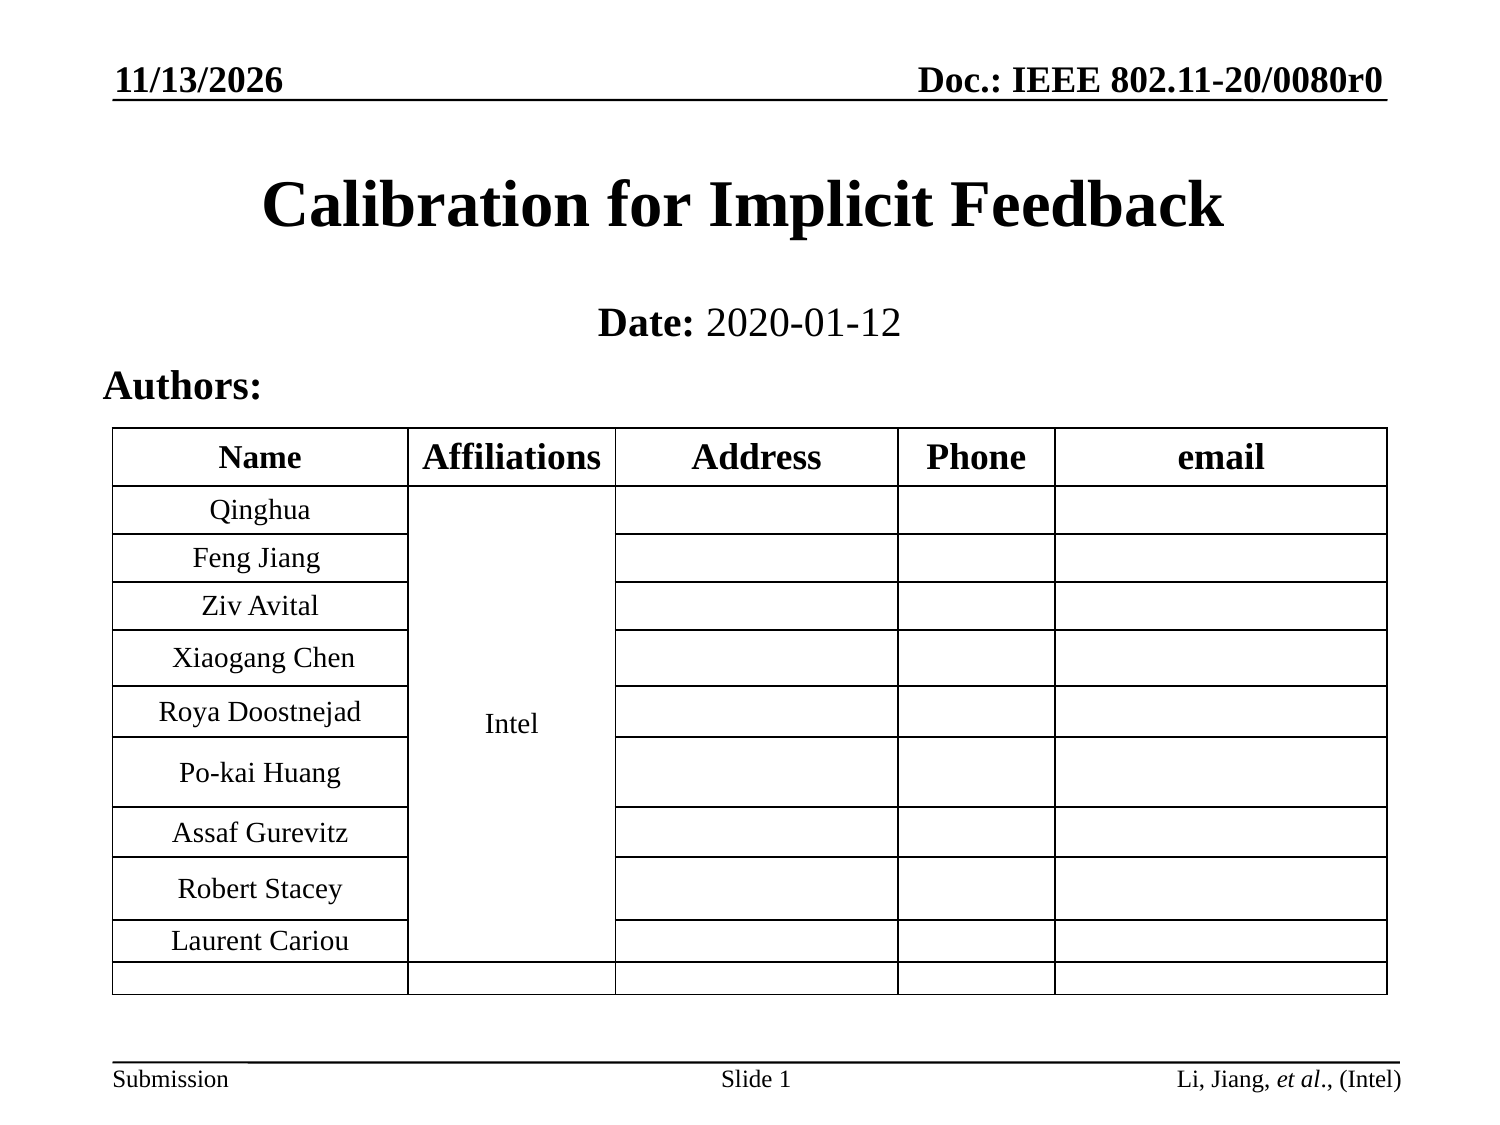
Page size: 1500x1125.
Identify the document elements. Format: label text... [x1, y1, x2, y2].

table_cell [1056, 687, 1386, 736]
table_header Name [113, 429, 407, 485]
table_header Phone [899, 429, 1054, 485]
table_cell [899, 631, 1054, 685]
table_cell [616, 963, 897, 994]
table_cell [1056, 487, 1386, 533]
table_cell Laurent Cariou [113, 921, 407, 961]
table_cell [616, 921, 897, 961]
table_cell Qinghua [113, 487, 407, 533]
table_cell [113, 963, 407, 994]
table_cell [616, 631, 897, 685]
table_cell [616, 738, 897, 806]
table_cell [616, 535, 897, 581]
table_cell Po-kai Huang [113, 738, 407, 806]
table_cell [1056, 738, 1386, 806]
table_cell Intel [409, 487, 615, 961]
table_cell [616, 808, 897, 856]
table_cell [1056, 808, 1386, 856]
table_cell Assaf Gurevitz [113, 808, 407, 856]
table_cell [899, 583, 1054, 629]
list Date: 2020-01-12 [112, 287, 1388, 351]
table_cell [899, 535, 1054, 581]
table_cell [1056, 631, 1386, 685]
table_cell [1056, 921, 1386, 961]
footer Li, Jiang, et al., (Intel) [1173, 1061, 1402, 1093]
table_header Address [616, 429, 897, 485]
table_cell [616, 858, 897, 919]
table_cell [409, 963, 615, 994]
table_cell [899, 687, 1054, 736]
table_cell [899, 487, 1054, 533]
table_cell [616, 487, 897, 533]
table_cell Feng Jiang [113, 535, 407, 581]
table_cell [899, 808, 1054, 856]
table_cell [1056, 583, 1386, 629]
table_cell [899, 858, 1054, 919]
table_cell [616, 687, 897, 736]
table_cell [1056, 858, 1386, 919]
table_cell Roya Doostnejad [113, 687, 407, 736]
table_cell Ziv Avital [113, 583, 407, 629]
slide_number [114, 54, 368, 101]
slide_number Slide 1 [712, 1061, 800, 1093]
text_box Authors: [87, 349, 325, 413]
table_cell Xiaogang Chen [113, 631, 407, 685]
table_header Affiliations [409, 429, 615, 485]
table_cell [616, 583, 897, 629]
table_cell [899, 921, 1054, 961]
table_cell [899, 738, 1054, 806]
table_cell [1056, 963, 1386, 994]
table_cell [1056, 535, 1386, 581]
title Calibration for Implicit Feedback [62, 112, 1426, 288]
table_header email [1056, 429, 1386, 485]
table_cell [899, 963, 1054, 994]
table_cell Robert Stacey [113, 858, 407, 919]
